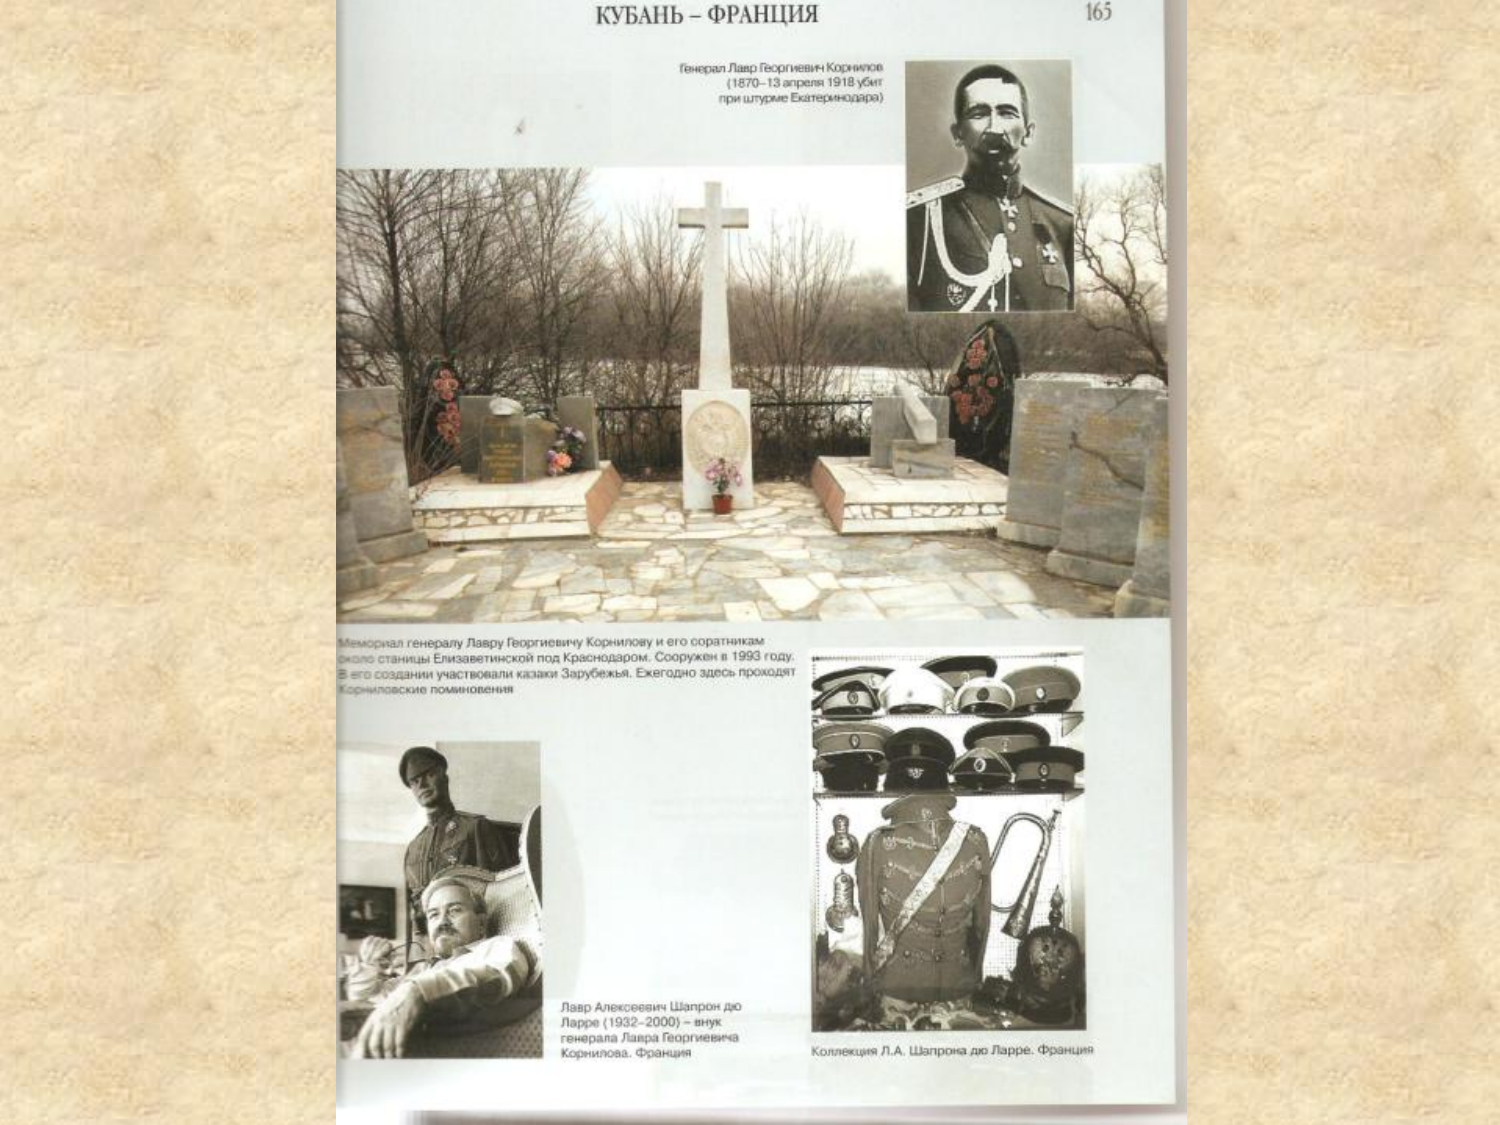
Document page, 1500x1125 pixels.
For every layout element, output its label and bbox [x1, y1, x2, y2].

list [336, 0, 1188, 1125]
picture [0, 0, 336, 1125]
picture [1188, 0, 1500, 1125]
